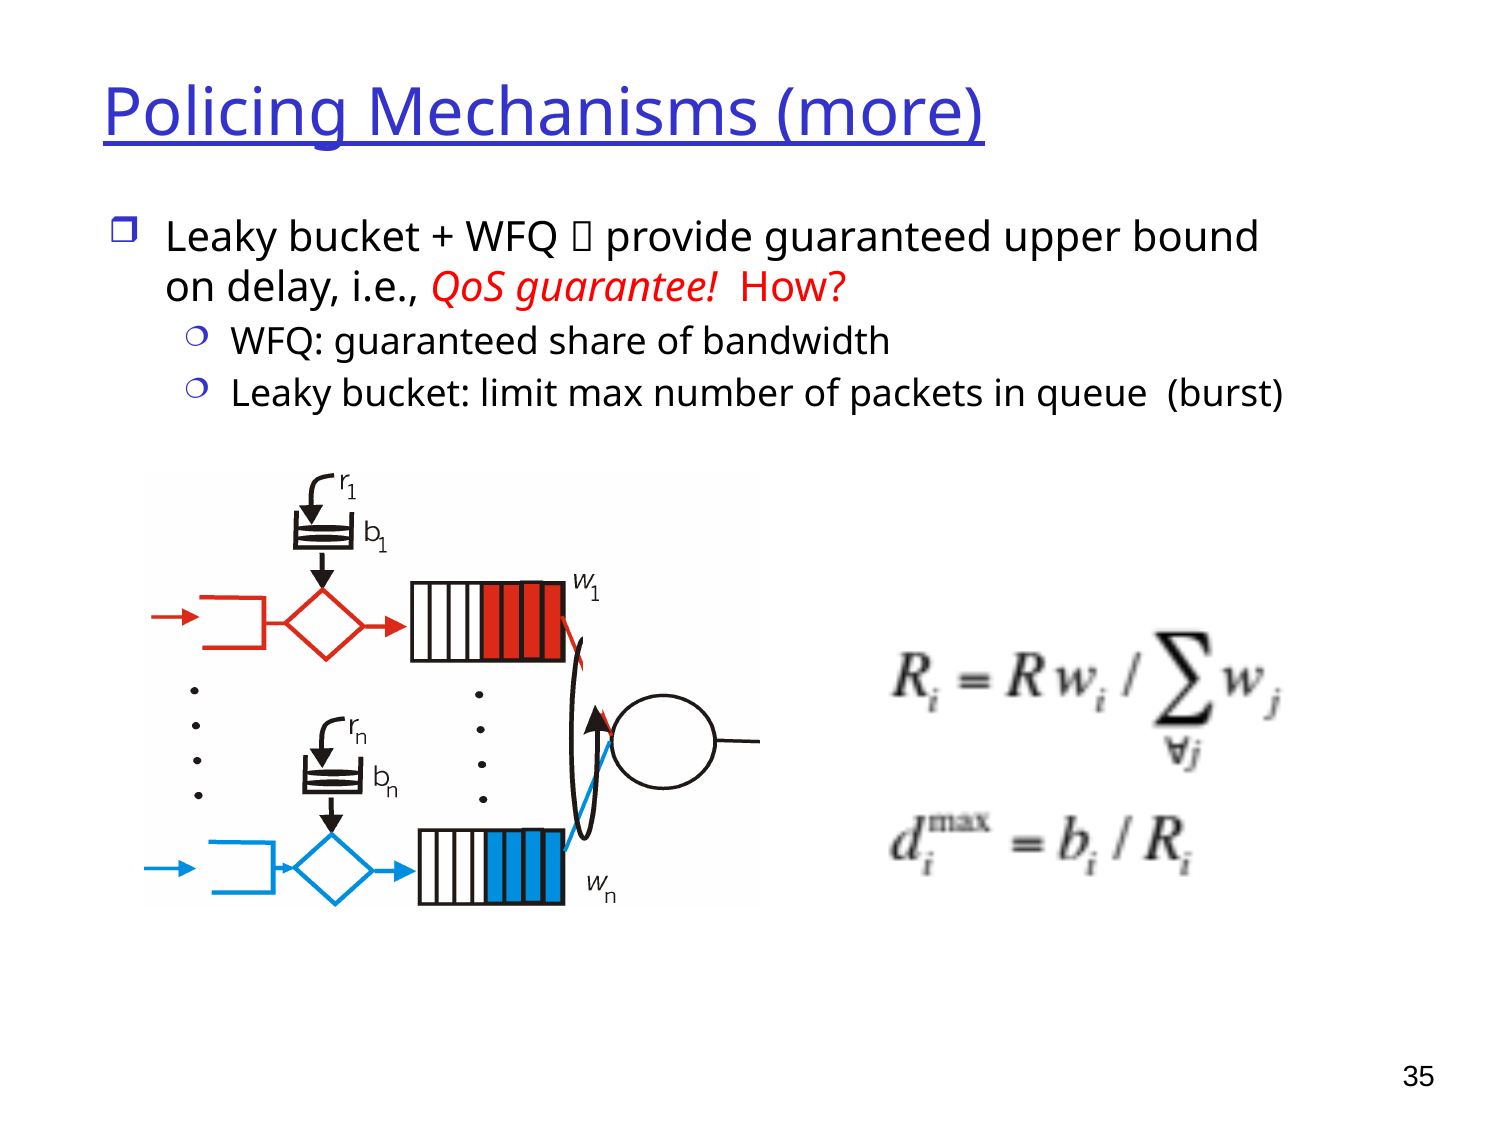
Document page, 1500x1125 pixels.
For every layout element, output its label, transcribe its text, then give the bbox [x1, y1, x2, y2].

slide_number 35 [1338, 1049, 1451, 1125]
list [883, 622, 1293, 882]
list Leaky bucket + WFQ  provide guaranteed upper bound on delay, i.e., QoS guarantee! How? WFQ: guaranteed share of bandwidth Leaky bucket: limit max number of packets in queue (burst) [93, 201, 1333, 483]
title Policing Mechanisms (more) [87, 37, 1363, 181]
picture [144, 473, 760, 907]
